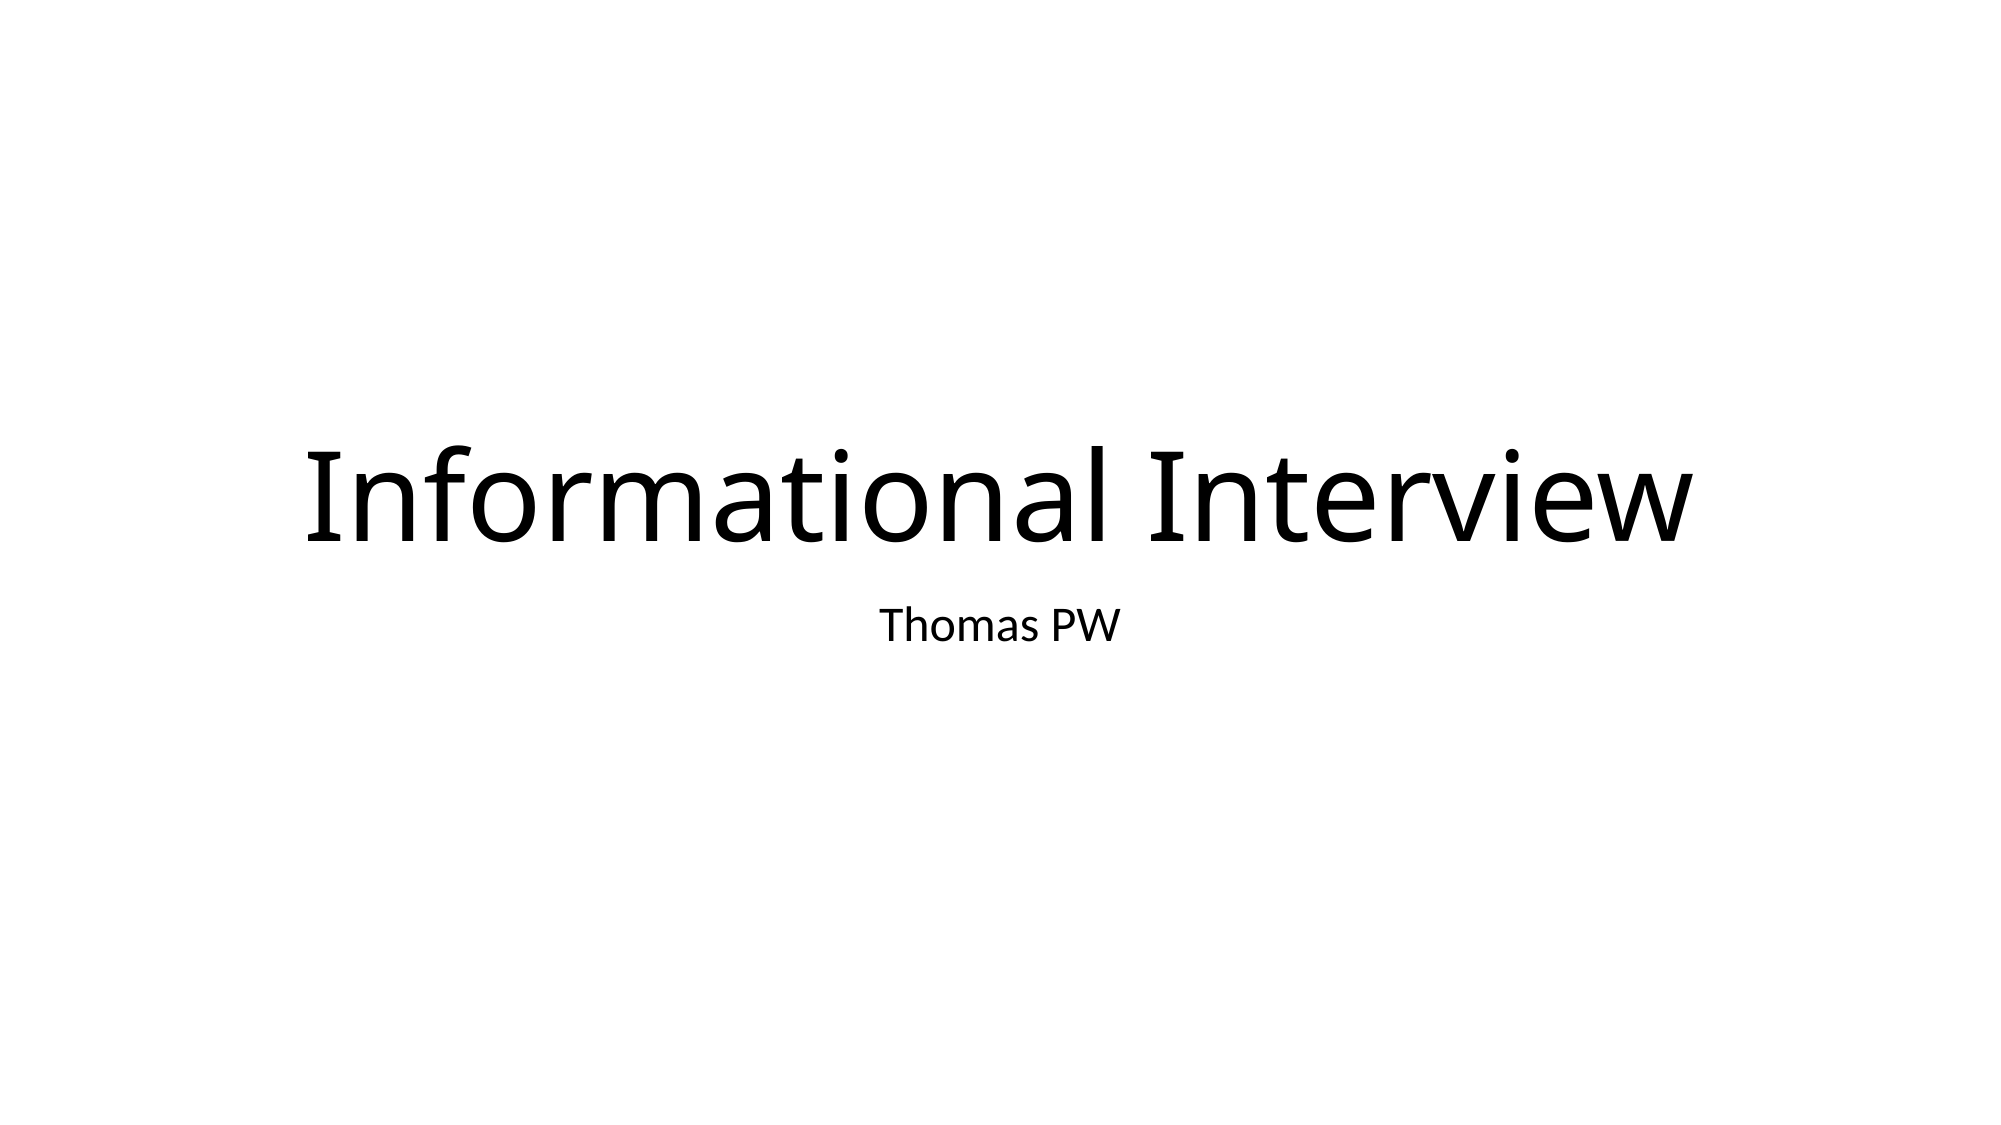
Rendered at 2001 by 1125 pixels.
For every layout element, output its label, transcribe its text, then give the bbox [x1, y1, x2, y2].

title Informational Interview [249, 184, 1750, 576]
subtitle Thomas PW [249, 590, 1750, 863]
